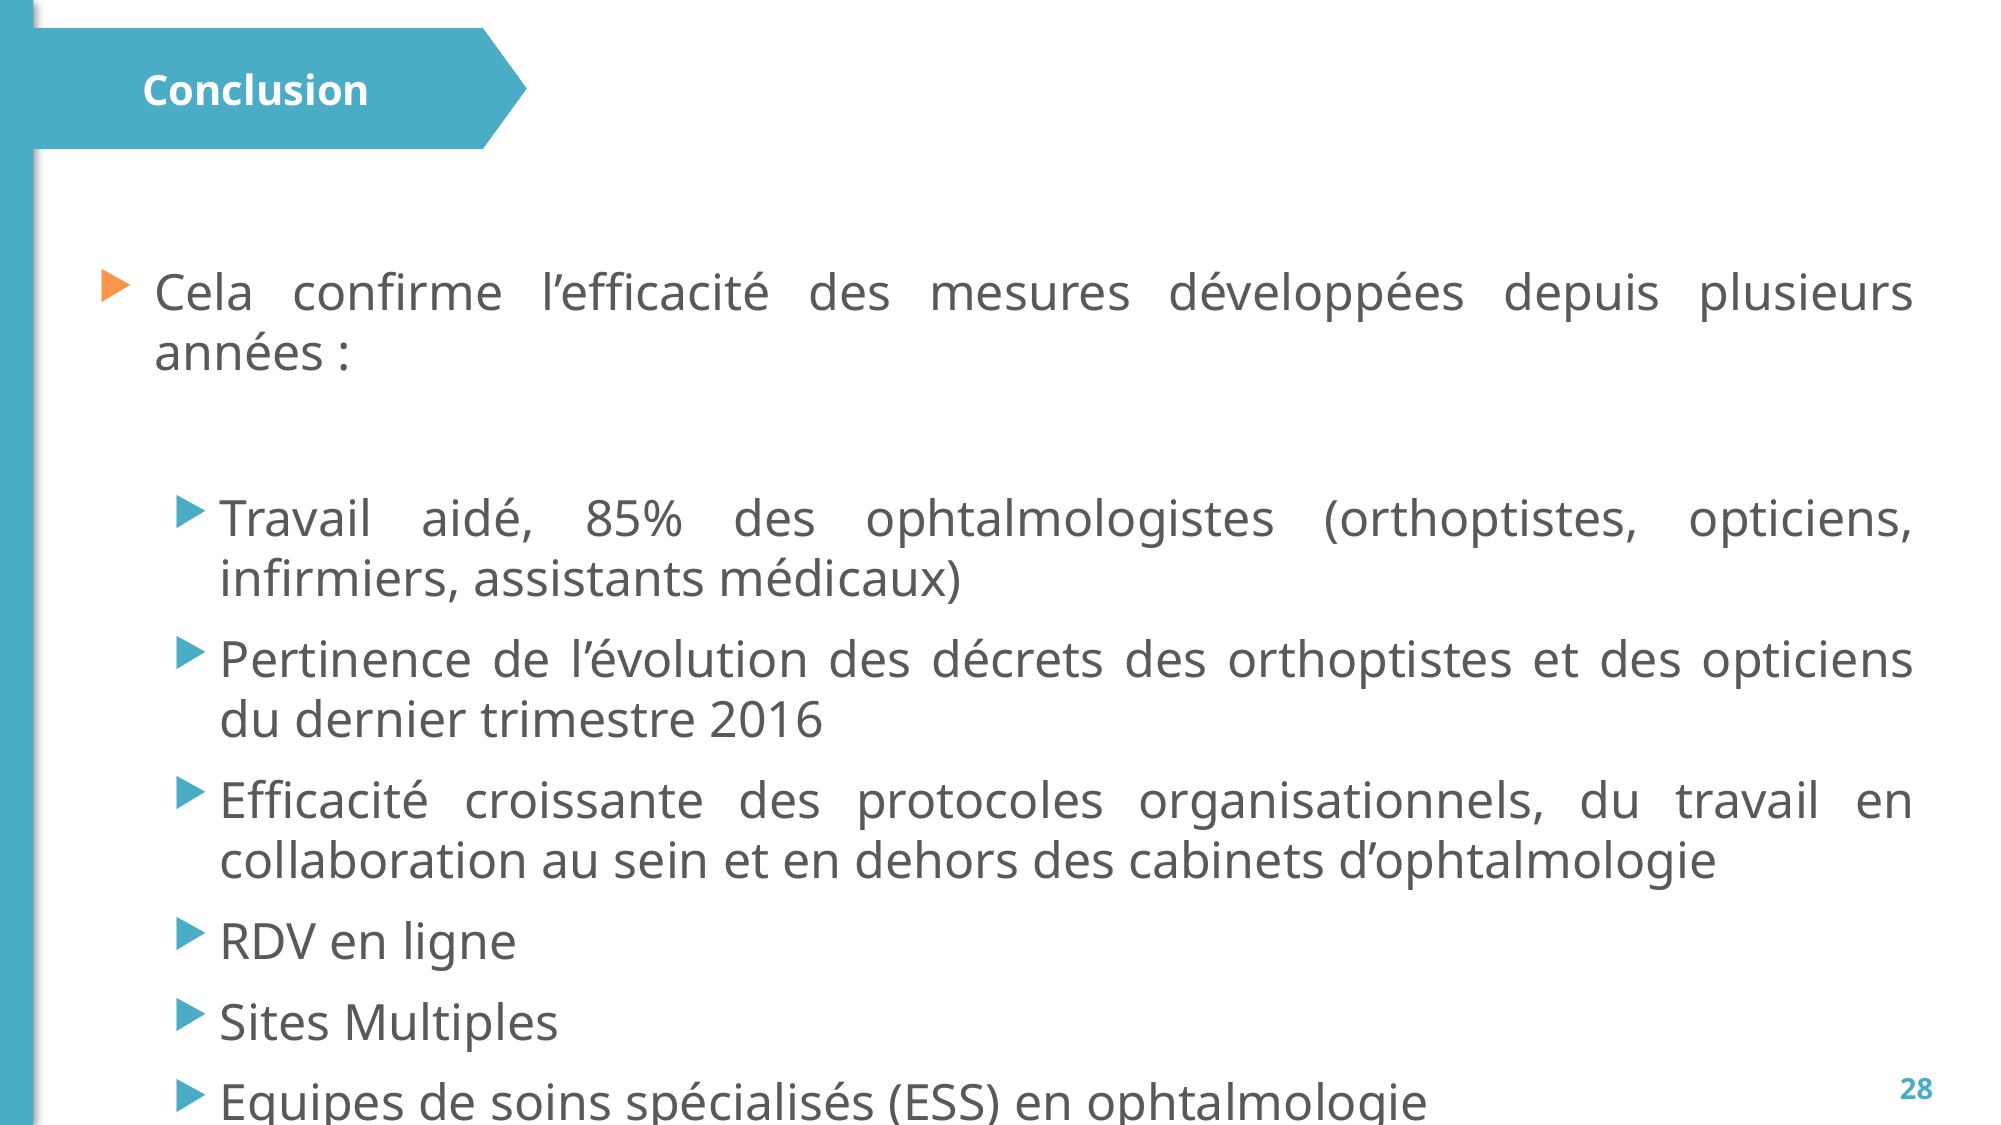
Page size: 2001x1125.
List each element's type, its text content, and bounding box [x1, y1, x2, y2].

list Cela confirme l’efficacité des mesures développées depuis plusieurs années : Travail aidé, 85% des ophtalmologistes (orthoptistes, opticiens, infirmiers, assistants médicaux) Pertinence de l’évolution des décrets des orthoptistes et des opticiens du dernier trimestre 2016 Efficacité croissante des protocoles organisationnels, du travail en collaboration au sein et en dehors des cabinets d’ophtalmologie RDV en ligne Sites Multiples Equipes de soins spécialisés (ESS) en ophtalmologie [82, 253, 1931, 1011]
text_box Conclusion [28, 26, 529, 151]
slide_number 28 [1836, 1059, 1949, 1120]
